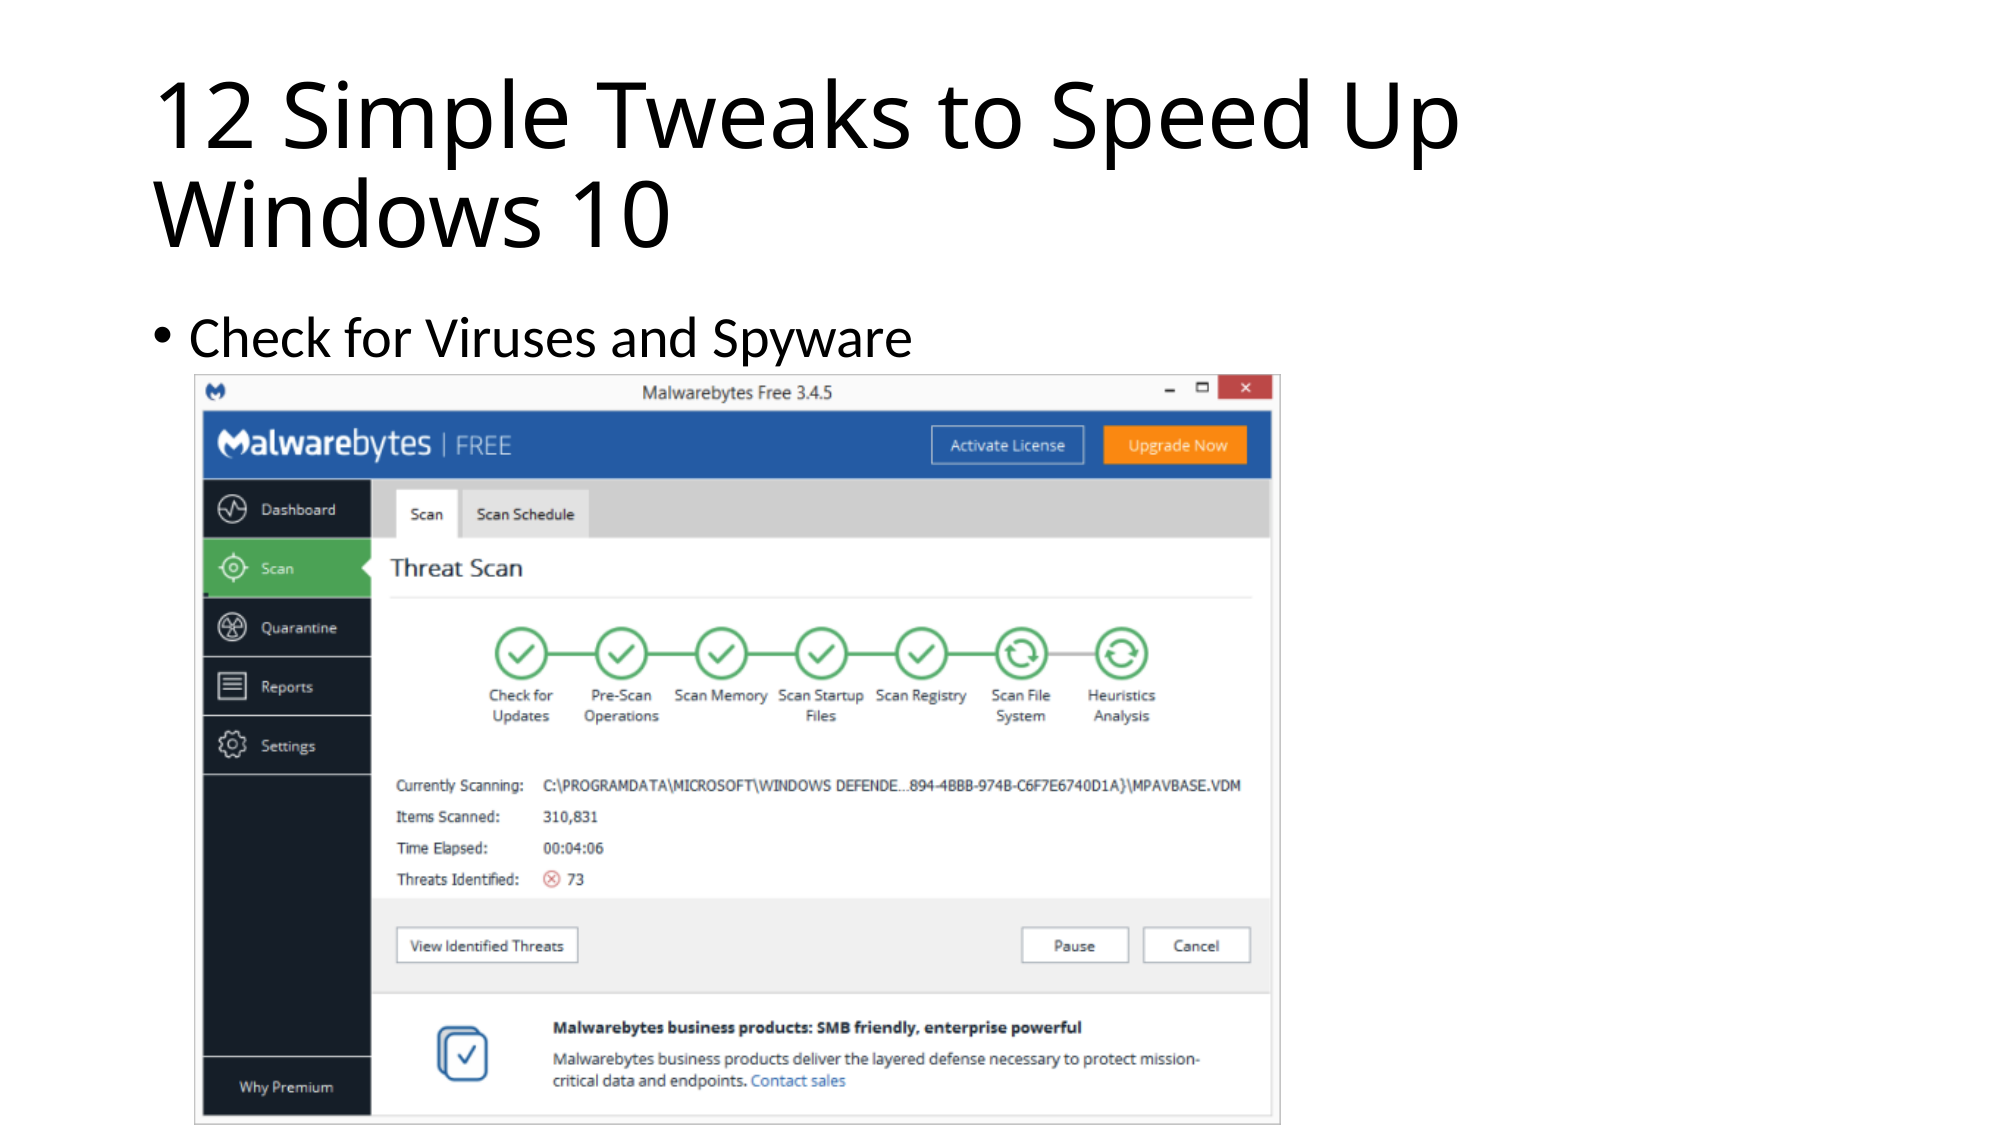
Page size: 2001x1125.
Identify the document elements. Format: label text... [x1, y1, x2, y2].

title 12 Simple Tweaks to Speed Up Windows 10 [137, 59, 1863, 278]
picture [194, 374, 1281, 1125]
list Check for Viruses and Spyware [137, 299, 1863, 1014]
